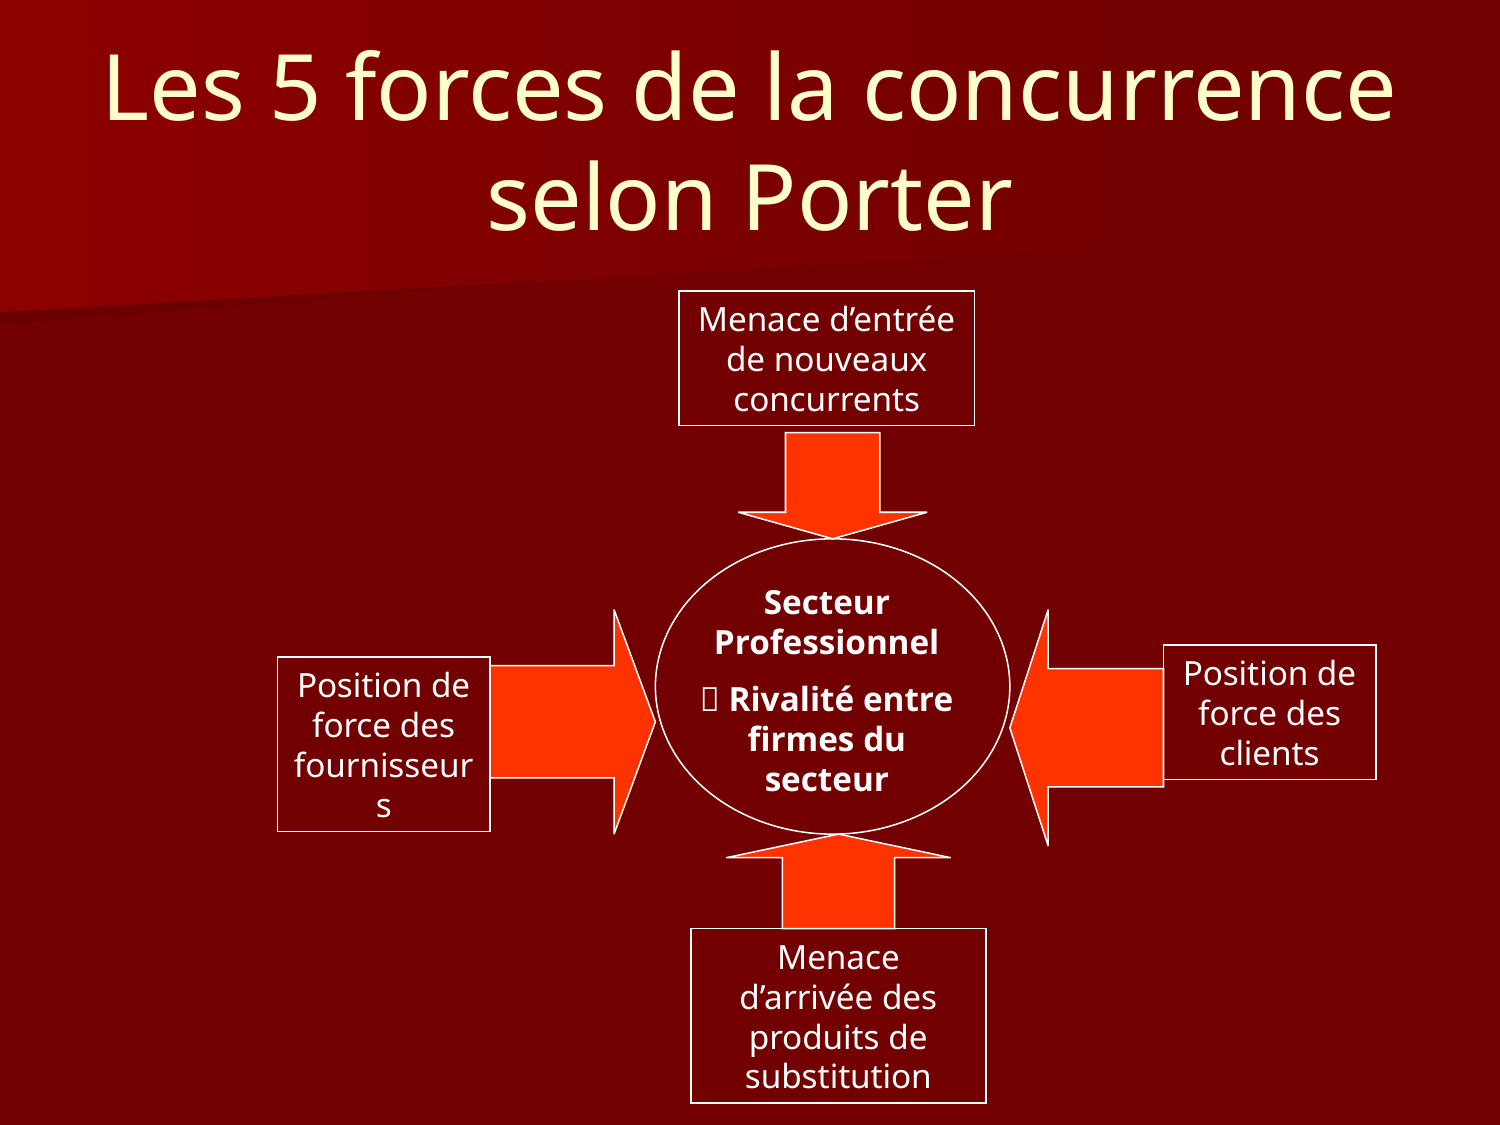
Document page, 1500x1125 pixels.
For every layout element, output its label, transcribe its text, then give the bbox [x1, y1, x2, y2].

text_box Menace d’entrée de nouveaux concurrents [679, 290, 975, 426]
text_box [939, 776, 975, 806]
text_box Secteur Professionnel  Rivalité entre firmes du secteur [679, 762, 727, 806]
text_box Secteur Professionnel  Rivalité entre firmes du secteur [679, 574, 716, 611]
text_box [655, 538, 1010, 835]
text_box [490, 609, 656, 835]
text_box Position de force des fournisseurs [277, 656, 490, 832]
text_box Position de force des clients [1163, 645, 1376, 780]
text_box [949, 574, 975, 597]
text_box Menace d’arrivée des produits de substitution [690, 928, 987, 1103]
text_box [726, 834, 951, 929]
title Les 5 forces de la concurrence selon Porter [75, 45, 1425, 233]
text_box [738, 432, 928, 539]
text_box [1009, 609, 1164, 847]
